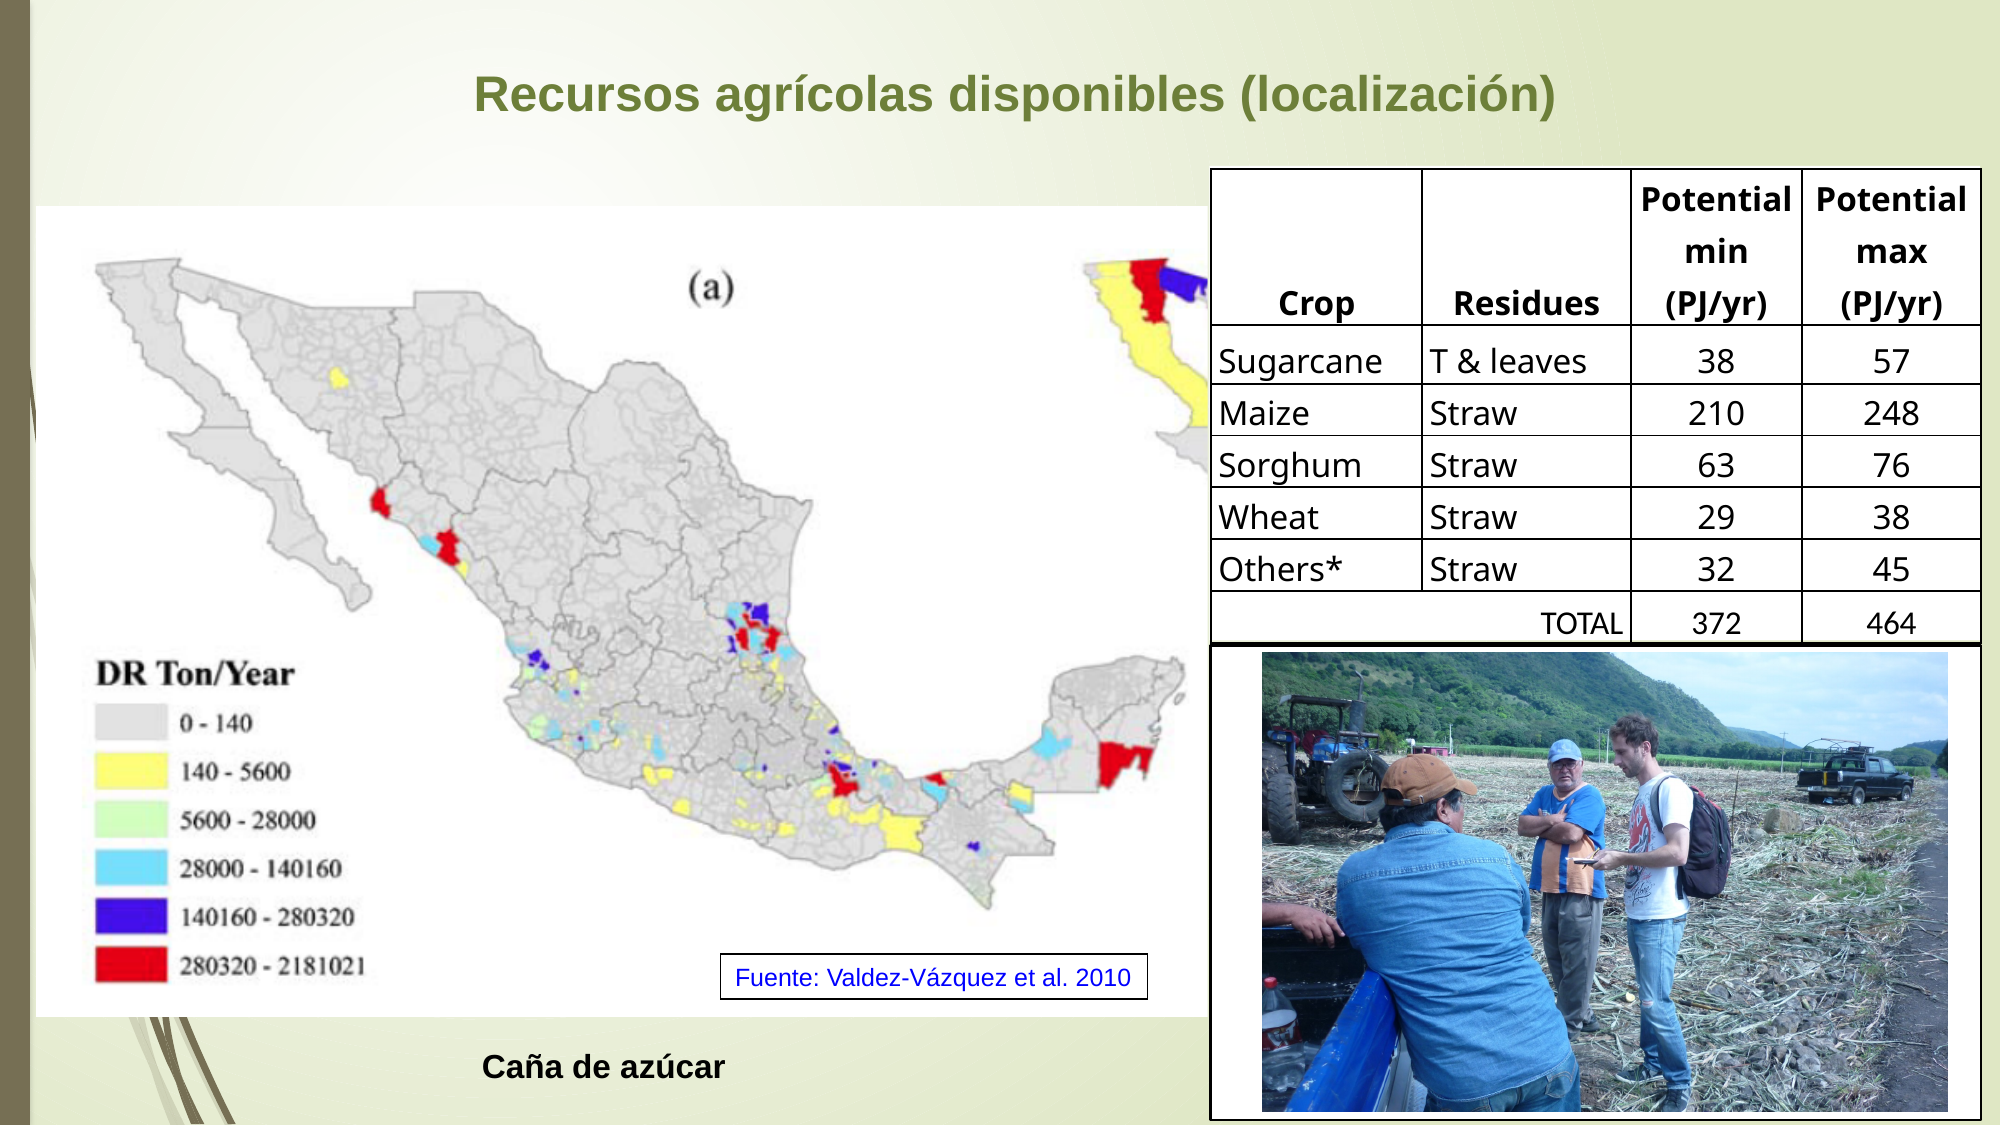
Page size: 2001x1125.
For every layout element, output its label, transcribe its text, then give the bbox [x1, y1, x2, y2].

table_cell Sorghum [1213, 436, 1421, 486]
table_cell 464 [1803, 592, 1980, 642]
table_cell Sugarcane [1213, 326, 1421, 383]
table_cell Straw [1423, 385, 1630, 435]
text_box Caña de azúcar [349, 1037, 859, 1093]
text_box [1209, 644, 1982, 1121]
table_cell 63 [1632, 436, 1801, 486]
title Recursos agrícolas disponibles (localización) [31, 25, 2000, 130]
table_cell 38 [1632, 326, 1801, 383]
table_cell 45 [1803, 540, 1980, 590]
table_cell 76 [1803, 436, 1980, 486]
table_cell 32 [1632, 540, 1801, 590]
table_header Crop [1212, 170, 1421, 324]
table_cell Wheat [1213, 488, 1421, 538]
table_cell Straw [1423, 436, 1630, 486]
table_header Potential min (PJ/yr) [1632, 170, 1801, 324]
table_cell Straw [1423, 488, 1630, 538]
table_cell TOTAL [1213, 592, 1630, 642]
table_cell 57 [1803, 326, 1980, 383]
table_cell 372 [1632, 592, 1801, 642]
table_cell Maize [1213, 385, 1421, 435]
picture [1261, 651, 1948, 1112]
table_header Residues [1423, 170, 1630, 324]
table_cell Straw [1423, 540, 1630, 590]
table_cell 38 [1803, 488, 1980, 538]
table_cell 248 [1803, 385, 1980, 435]
table_cell 210 [1632, 385, 1801, 435]
picture [35, 206, 1208, 1017]
table_cell Others* [1213, 540, 1421, 590]
table_cell T & leaves [1423, 326, 1630, 383]
table_cell 29 [1632, 488, 1801, 538]
table_header Potential max (PJ/yr) [1803, 170, 1980, 324]
text_box [1208, 165, 1981, 207]
